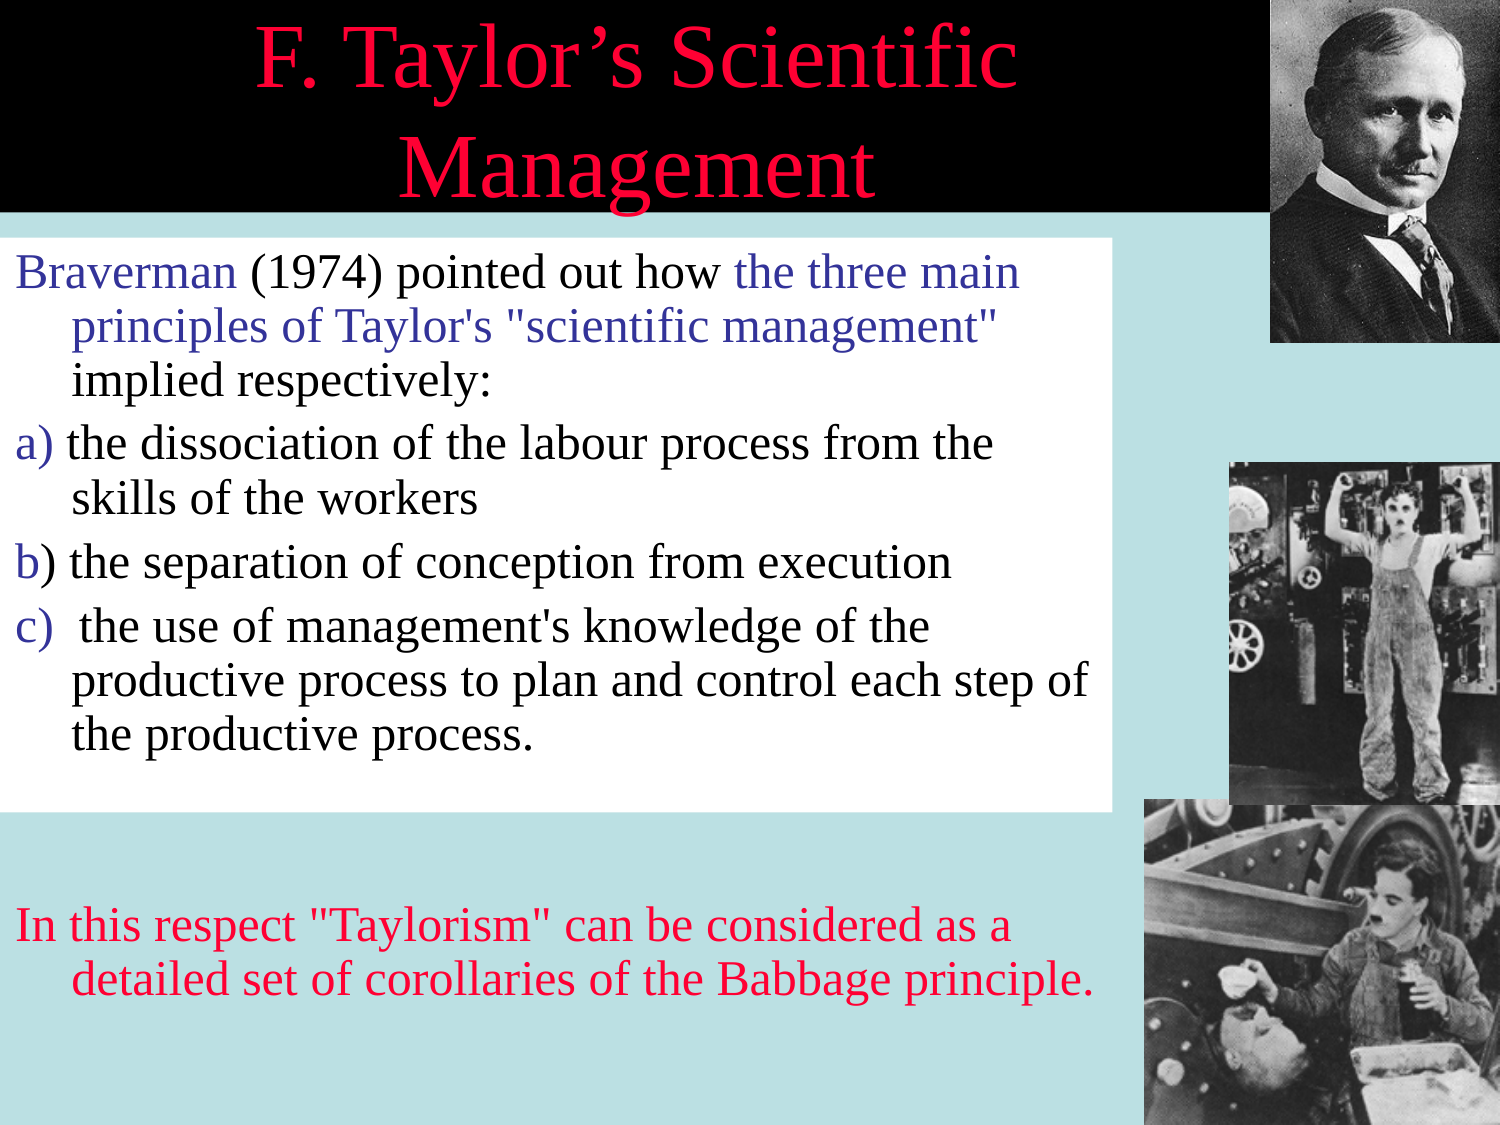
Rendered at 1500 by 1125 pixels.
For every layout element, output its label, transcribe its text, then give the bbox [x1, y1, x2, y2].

picture [1270, 0, 1500, 343]
list Braverman (1974) pointed out how the three main principles of Taylor's "scientific management" implied respectively: a) the dissociation of the labour process from the skills of the workers b) the separation of conception from execution c) the use of management's knowledge of the productive process to plan and control each step of the productive process. In this respect "Taylorism" can be considered as a detailed set of corollaries of the Babbage principle. [0, 237, 1113, 813]
picture [1144, 462, 1500, 1125]
title F. Taylor’s Scientific Management [0, 0, 1268, 213]
